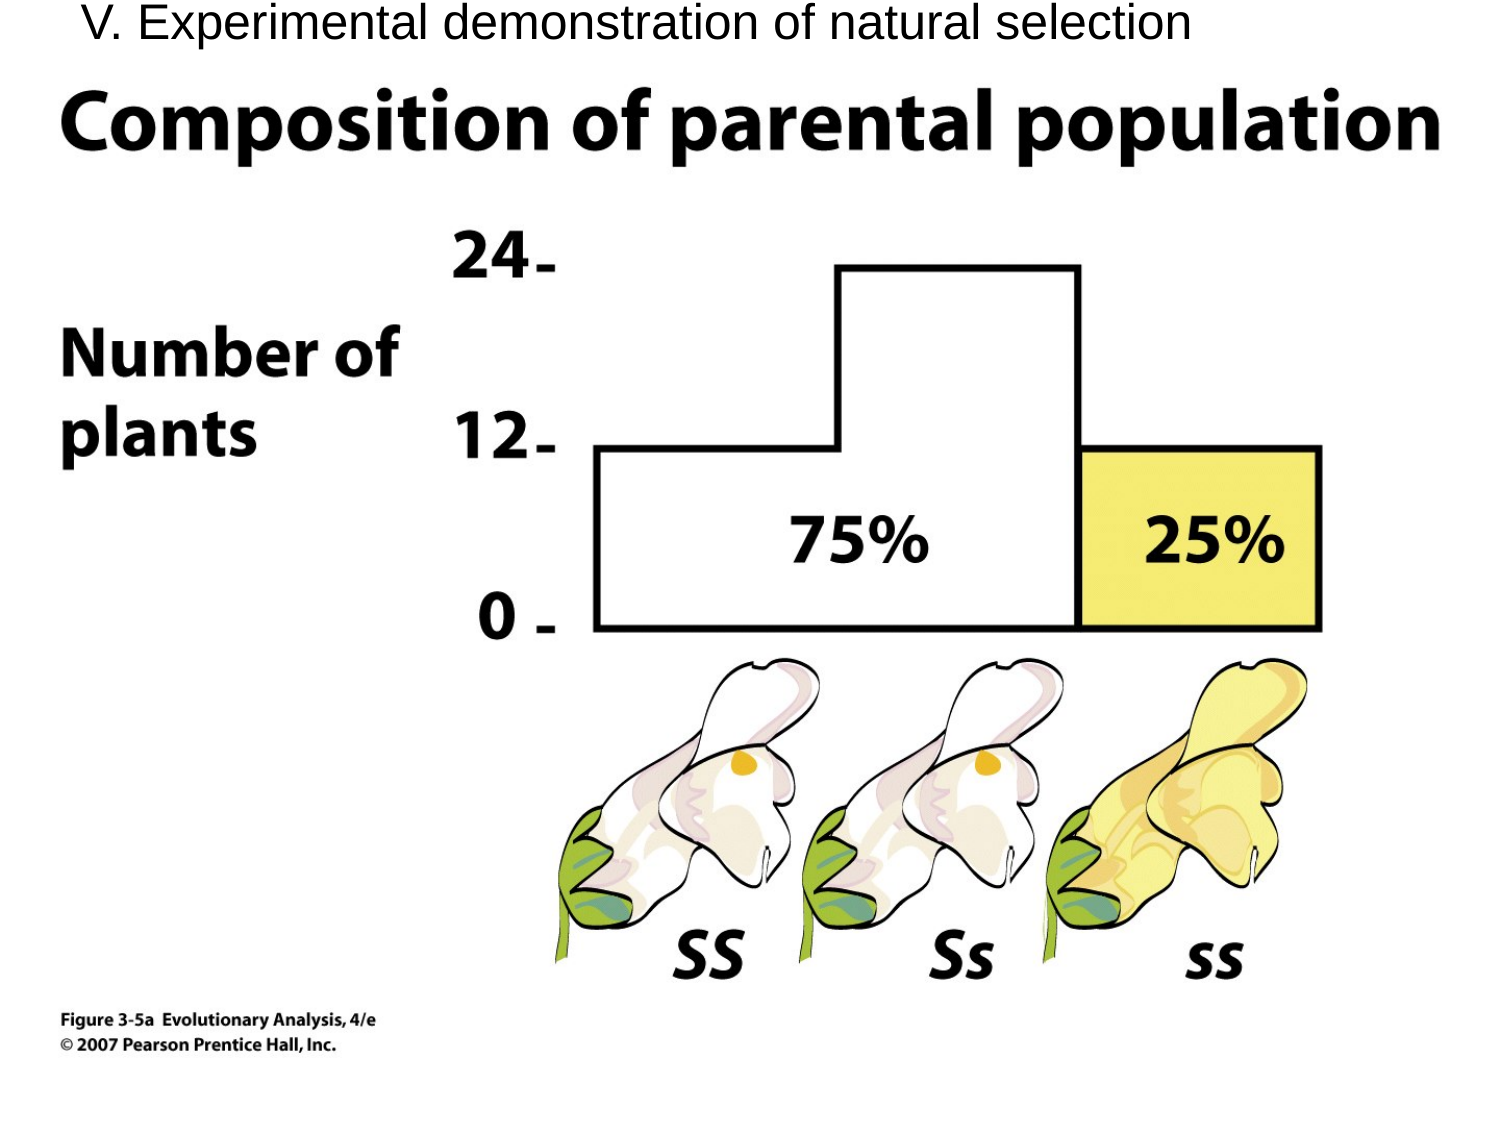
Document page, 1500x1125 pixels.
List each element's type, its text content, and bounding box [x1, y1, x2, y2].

text_box V. Experimental demonstration of natural selection [65, 0, 1209, 57]
picture [49, 66, 1450, 1059]
